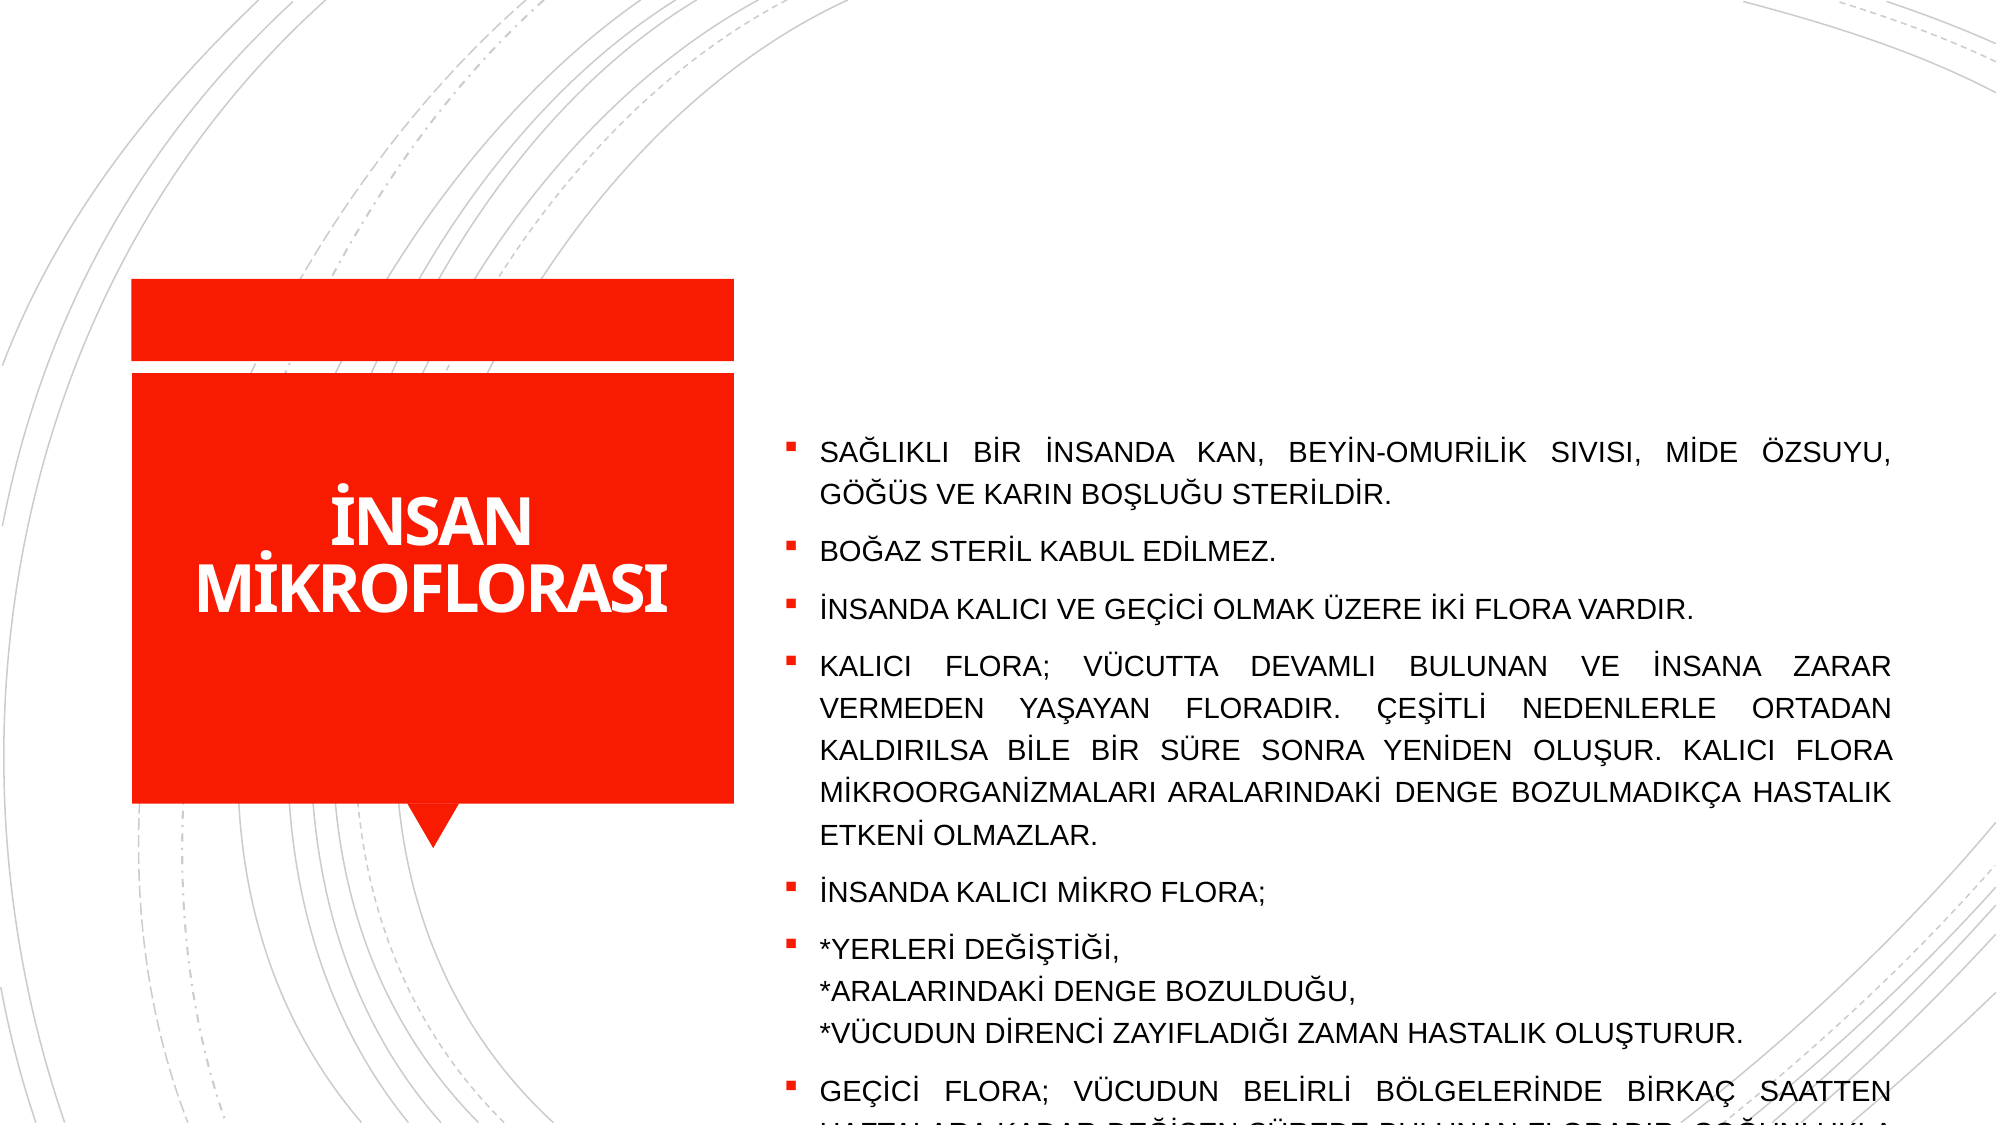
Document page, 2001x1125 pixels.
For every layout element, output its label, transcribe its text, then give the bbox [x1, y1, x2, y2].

list SAĞLIKLI BİR İNSANDA KAN, BEYİN-OMURİLİK SIVISI, MİDE ÖZSUYU, GÖĞÜS VE KARIN BOŞLUĞU STERİLDİR. BOĞAZ STERİL KABUL EDİLMEZ. İNSANDA KALICI VE GEÇİCİ OLMAK ÜZERE İKİ FLORA VARDIR. KALICI FLORA; VÜCUTTA DEVAMLI BULUNAN VE İNSANA ZARAR VERMEDEN YAŞAYAN FLORADIR. ÇEŞİTLİ NEDENLERLE ORTADAN KALDIRILSA BİLE BİR SÜRE SONRA YENİDEN OLUŞUR. KALICI FLORA MİKROORGANİZMALARI ARALARINDAKİ DENGE BOZULMADIKÇA HASTALIK ETKENİ OLMAZLAR. İNSANDA KALICI MİKRO FLORA; *YERLERİ DEĞİŞTİĞİ, *ARALARINDAKİ DENGE BOZULDUĞU, *VÜCUDUN DİRENCİ ZAYIFLADIĞI ZAMAN HASTALIK OLUŞTURUR. GEÇİCİ FLORA; VÜCUDUN BELİRLİ BÖLGELERİNDE BİRKAÇ SAATTEN HAFTALARA KADAR DEĞİŞEN SÜREDE BULUNAN FLORADIR. ÇOĞUNLUKLA SAPROFİT BAZEN DE PATOJEN MİKROORGANİZMALARDAN OLUŞUR. GEÇİCİ FLORA MİKROORGANİZMALARI, KALICI FLORA ORTADAN KALKTIĞINDA HASTALIK NEDENİ OLABİLİR. [768, 314, 1908, 1125]
title İNSAN MİKROFLORASI [120, 357, 743, 760]
